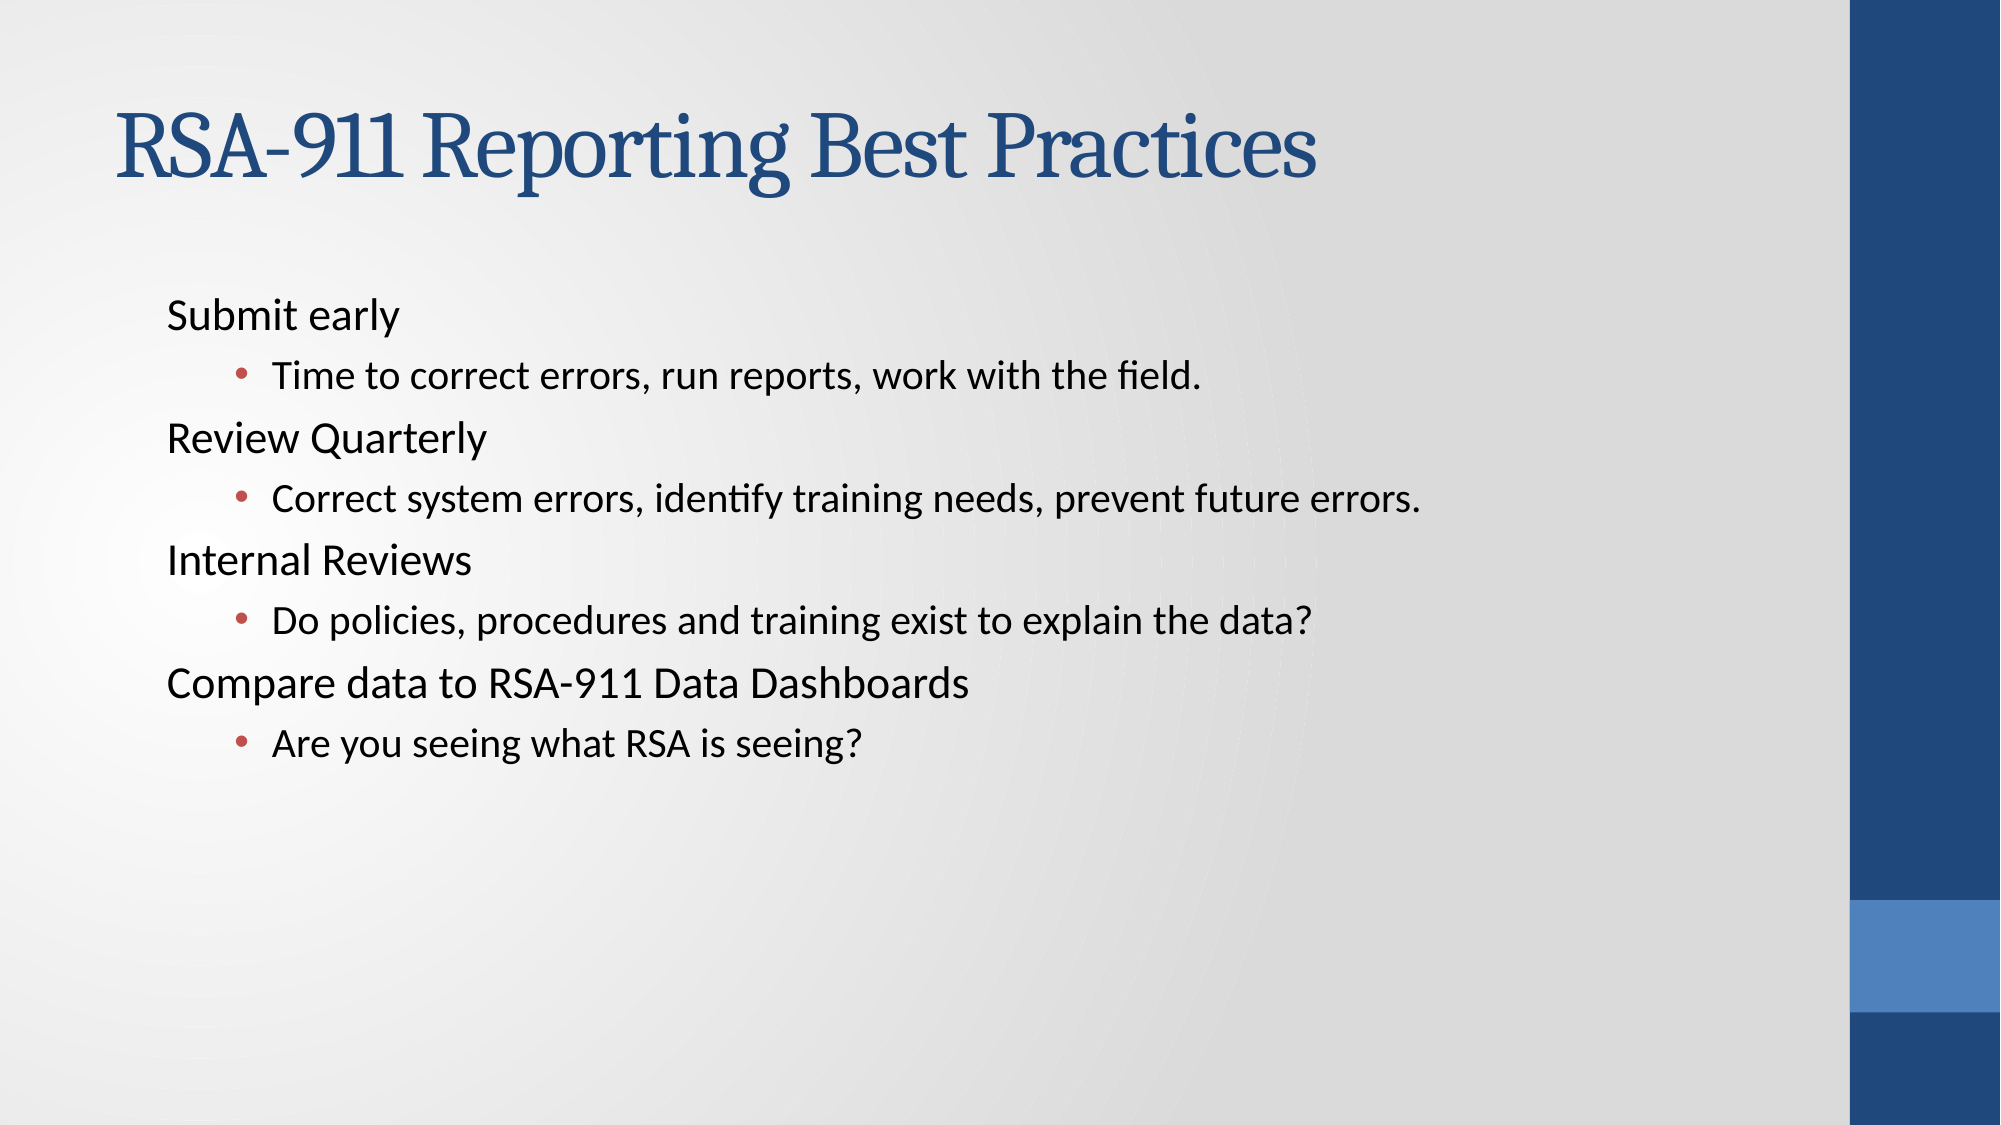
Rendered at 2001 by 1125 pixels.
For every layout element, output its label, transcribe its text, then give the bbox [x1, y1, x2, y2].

list Submit early Time to correct errors, run reports, work with the field. Review Quarterly Correct system errors, identify training needs, prevent future errors. Internal Reviews Do policies, procedures and training exist to explain the data? Compare data to RSA-911 Data Dashboards Are you seeing what RSA is seeing? [151, 277, 1788, 1013]
title RSA-911 Reporting Best Practices [99, 45, 1767, 233]
